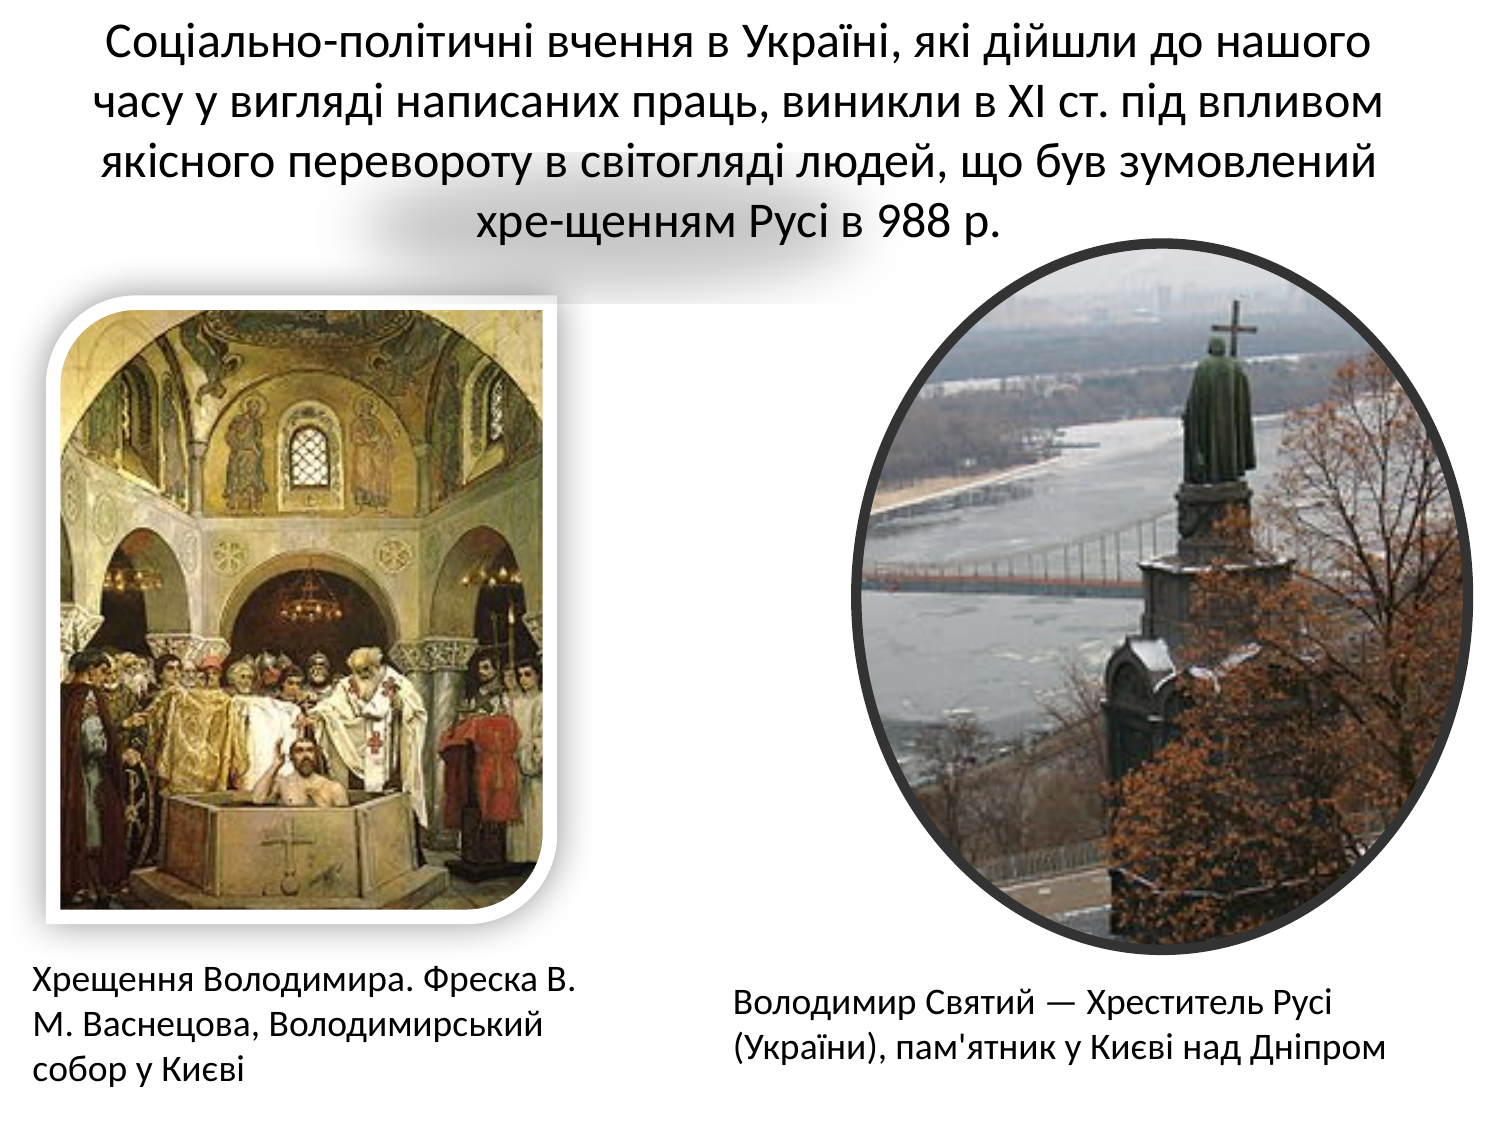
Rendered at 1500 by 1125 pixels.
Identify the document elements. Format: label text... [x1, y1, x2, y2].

text_box Володимир Святий — Хреститель Русі (України), пам'ятник у Києві над Дніпром [718, 969, 1469, 1075]
picture [855, 243, 1469, 951]
title Соціально-політичні вчення в Україні, які дійшли до нашого часу у вигляді написаних праць, виникли в ХІ ст. під впливом якісного перевороту в світогляді людей, що був зумовлений хре-щенням Русі в 988 р. [53, 0, 1425, 256]
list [52, 302, 551, 918]
text_box Хрещення Володимира. Фреска В. М. Васнецова, Володимирський собор у Києві [17, 946, 632, 1097]
